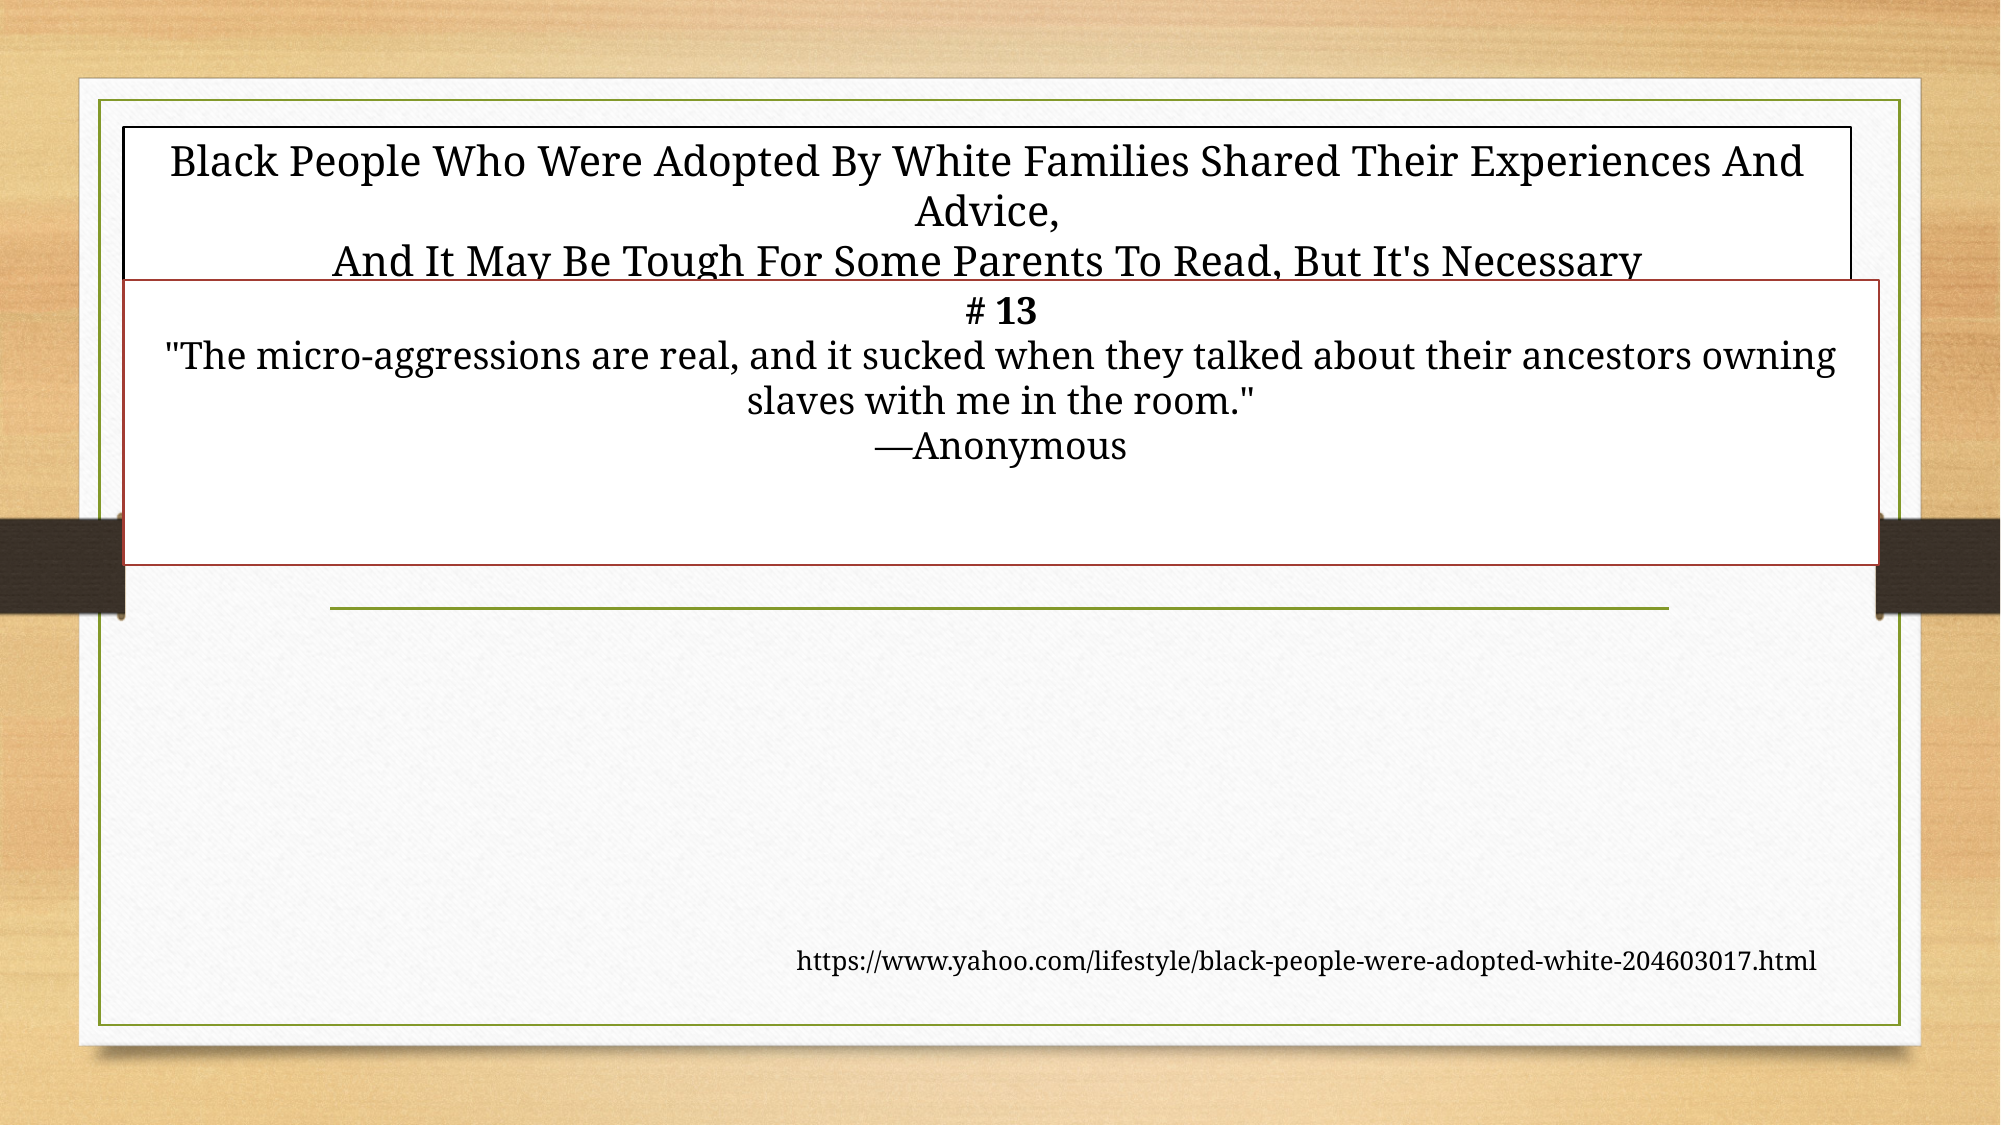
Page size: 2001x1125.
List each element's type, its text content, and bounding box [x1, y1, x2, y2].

list https://www.yahoo.com/lifestyle/black-people-were-adopted-white-204603017.html [743, 937, 1880, 1011]
picture [0, 0, 2001, 1125]
text_box # 13 "The micro-aggressions are real, and it sucked when they talked about their ancestors owning slaves with me in the room." —Anonymous [122, 279, 1880, 566]
text_box Black People Who Were Adopted By White Families Shared Their Experiences And Advice, And It May Be Tough For Some Parents To Read, But It's Necessary [122, 126, 1852, 279]
